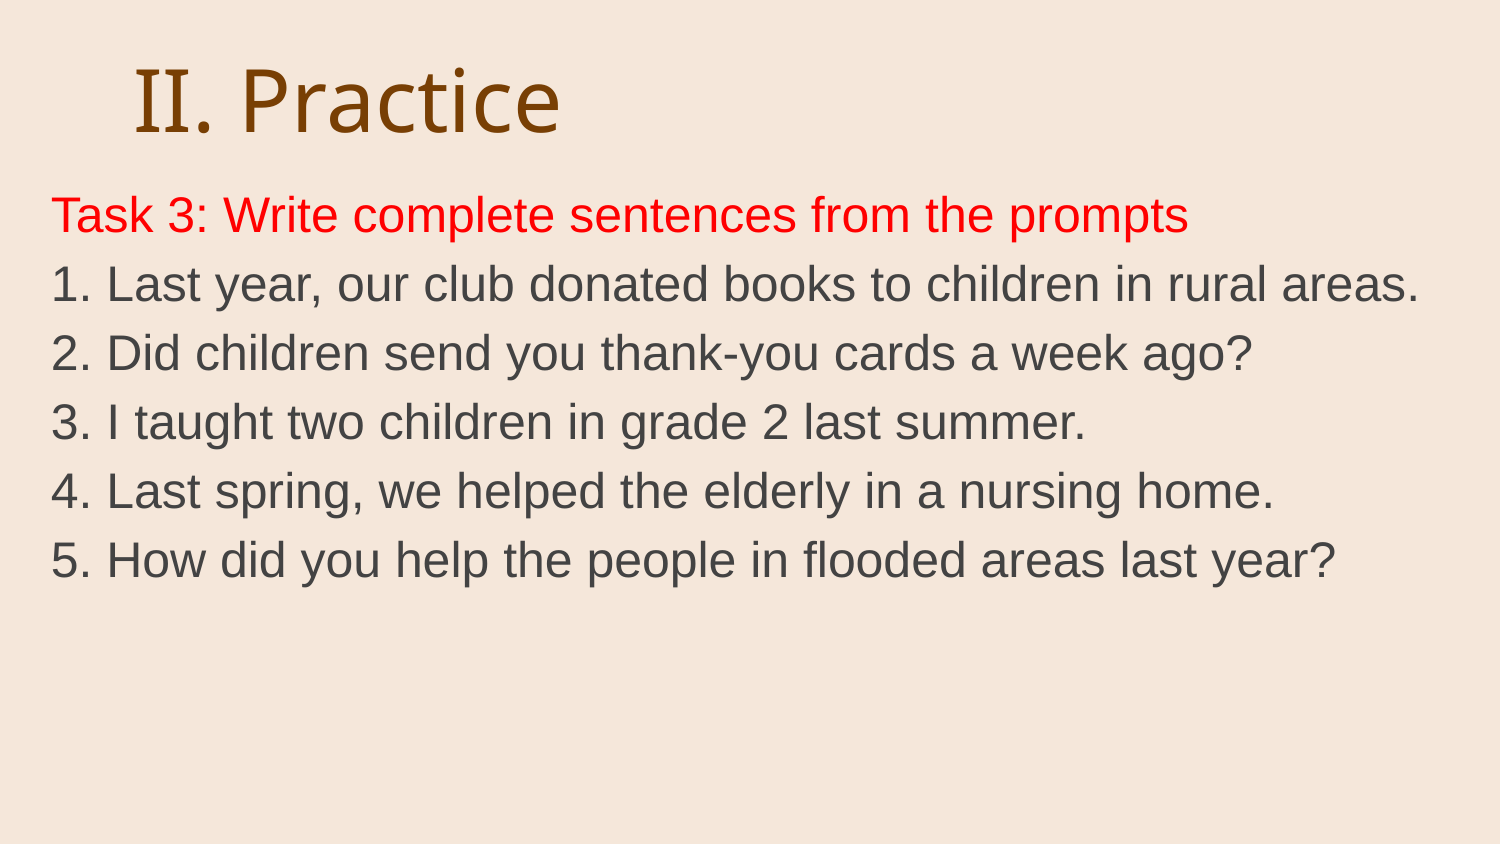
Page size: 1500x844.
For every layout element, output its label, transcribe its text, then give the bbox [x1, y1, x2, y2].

list Task 3: Write complete sentences from the prompts 1. Last year, our club donated books to children in rural areas. 2. Did children send you thank-you cards a week ago? 3. I taught two children in grade 2 last summer. 4. Last spring, we helped the elderly in a nursing home. 5. How did you help the people in flooded areas last year? [12, 158, 1460, 737]
title II. Practice [118, 30, 1382, 125]
